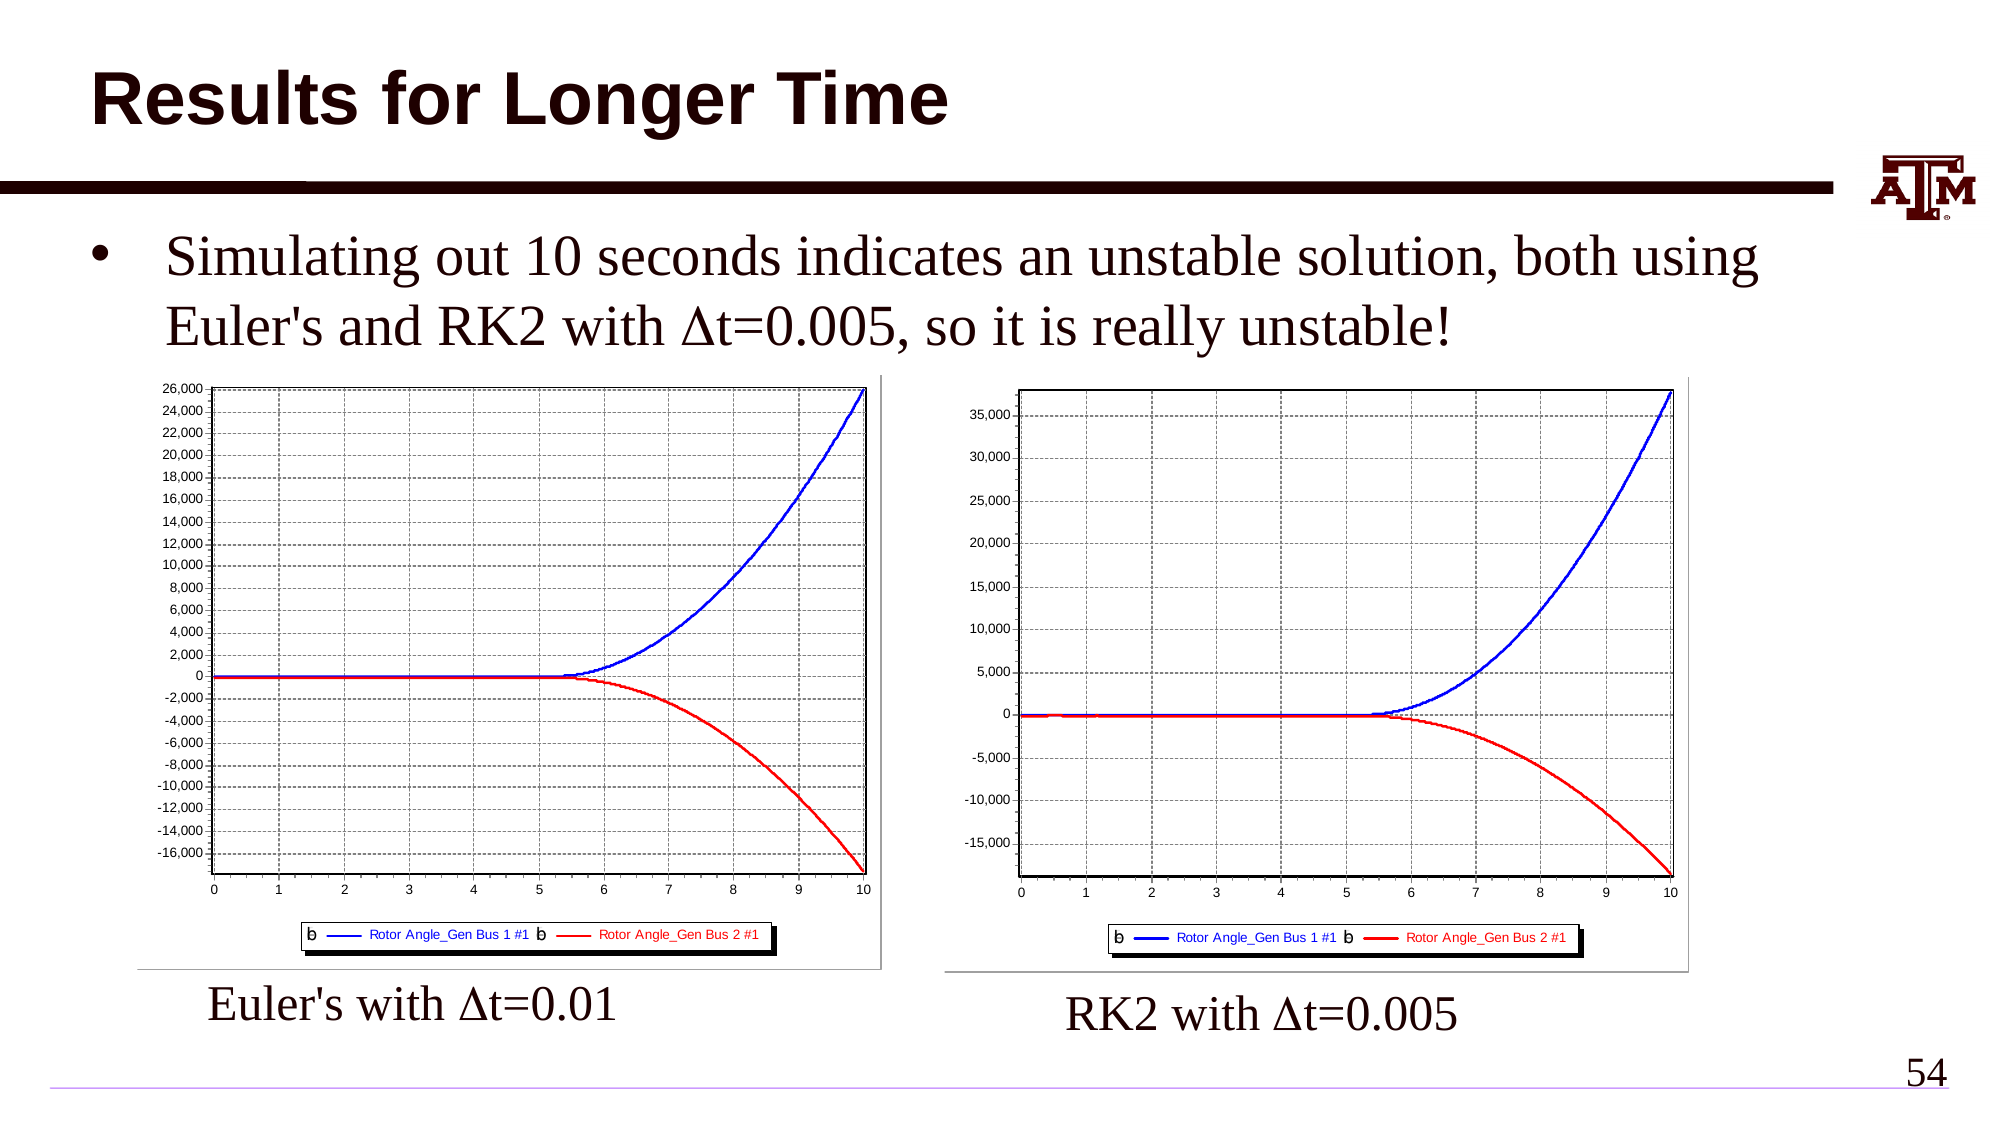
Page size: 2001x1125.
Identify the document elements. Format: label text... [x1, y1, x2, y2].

picture [1856, 137, 1990, 238]
text_box Euler's with Dt=0.01 [192, 980, 638, 1039]
list Simulating out 10 seconds indicates an unstable solution, both using Euler's and RK2 with Dt=0.005, so it is really unstable! [74, 209, 1938, 451]
picture [137, 374, 883, 971]
picture [944, 377, 1690, 974]
title Results for Longer Time [74, 12, 1976, 188]
text_box 53 [1862, 1037, 1963, 1113]
text_box RK2 with Dt=0.005 [1050, 982, 1478, 1048]
